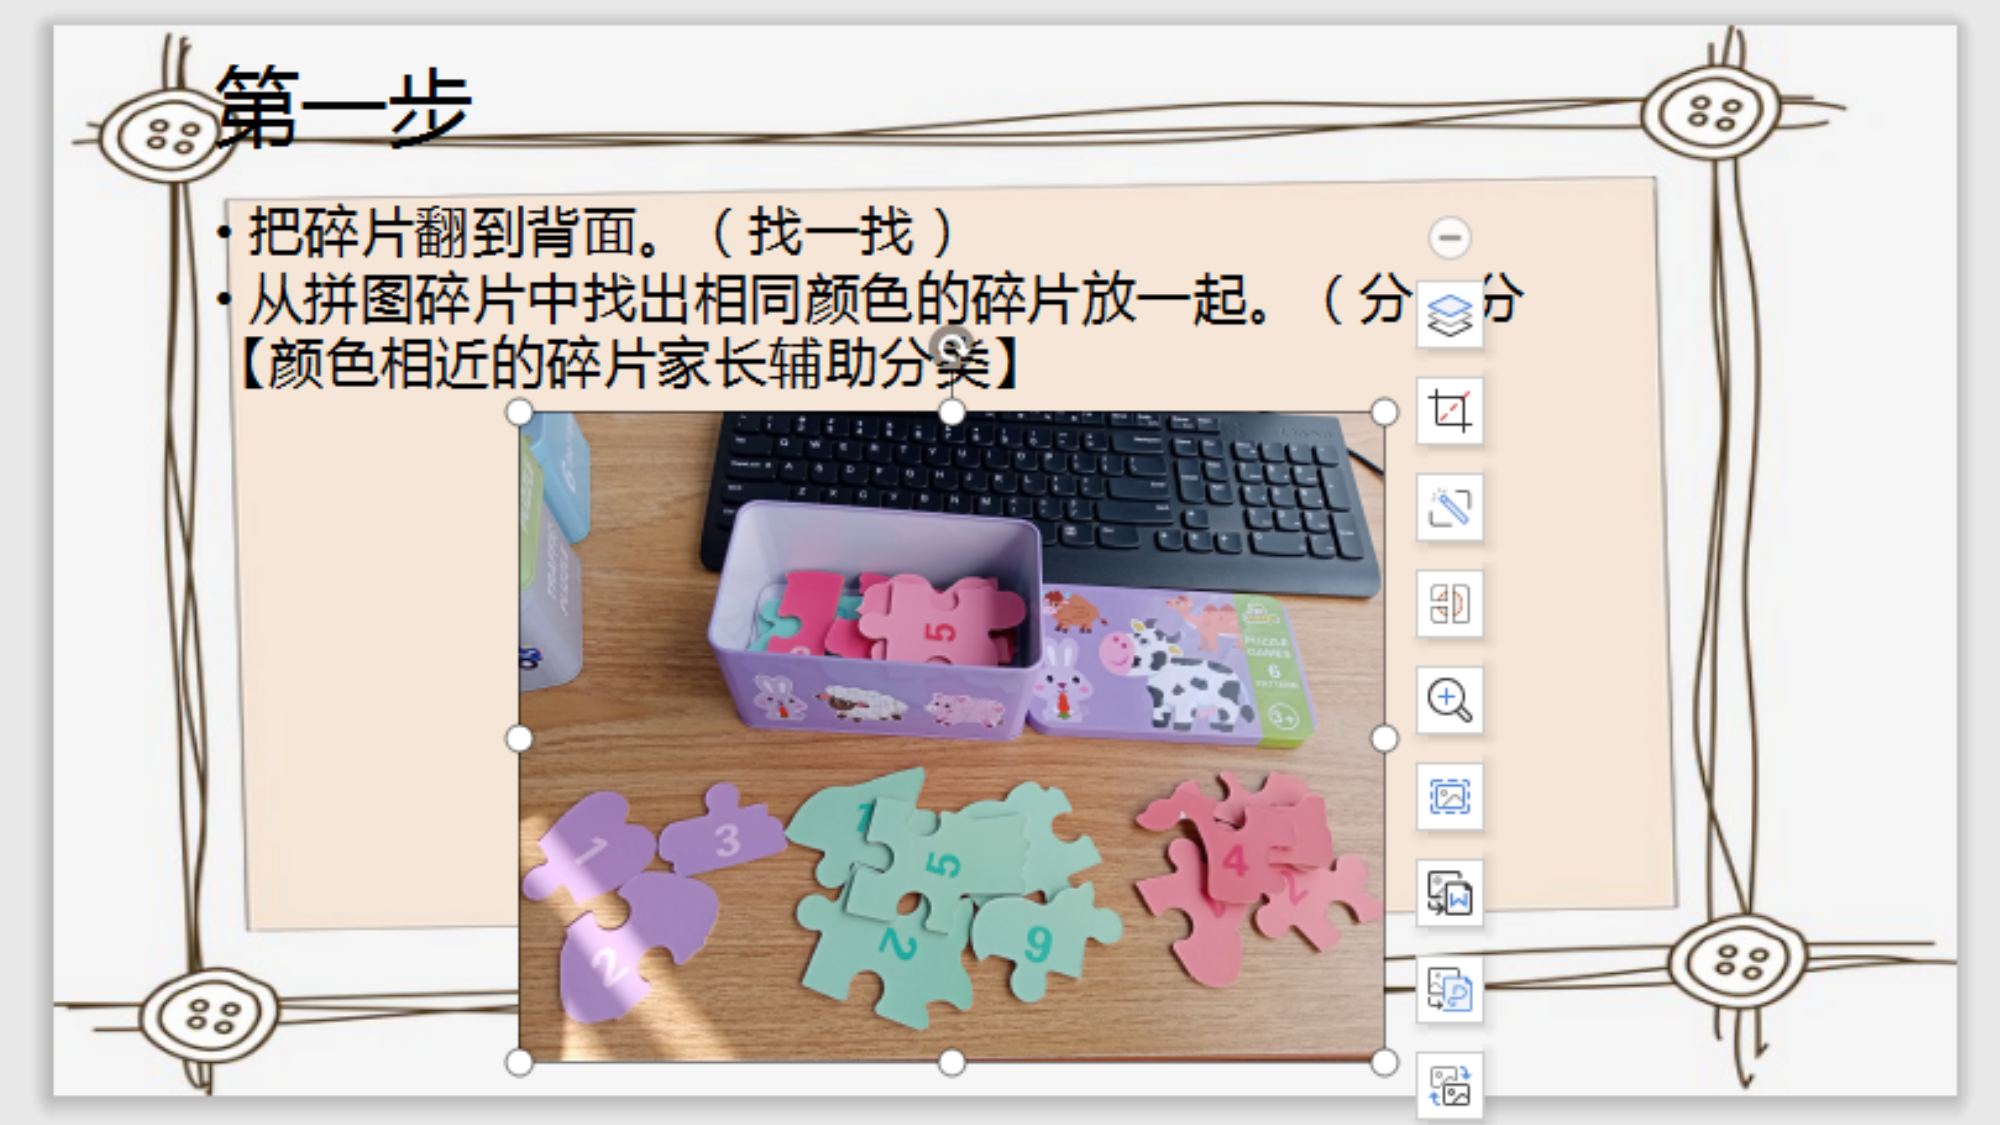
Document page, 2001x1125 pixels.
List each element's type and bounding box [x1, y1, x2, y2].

list [0, 0, 2000, 1125]
